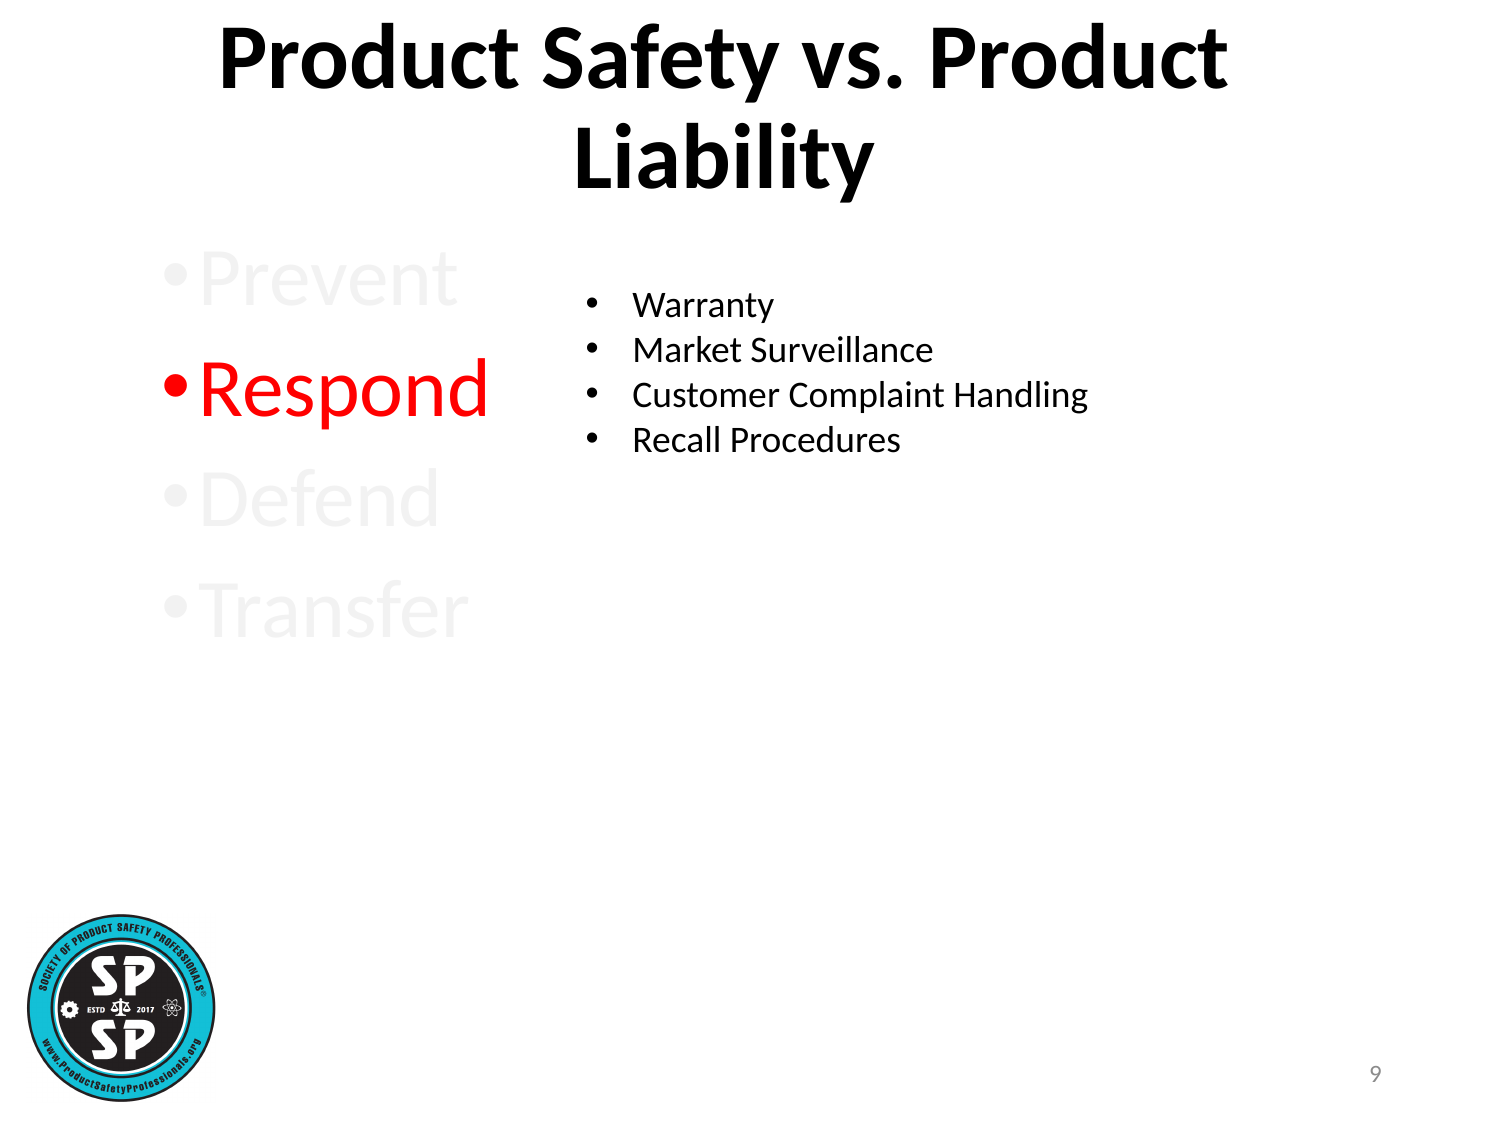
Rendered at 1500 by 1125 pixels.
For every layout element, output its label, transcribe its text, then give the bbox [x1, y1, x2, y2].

slide_number 9 [1059, 1042, 1397, 1103]
title Product Safety vs. Product Liability [78, 0, 1372, 218]
text_box Warranty Market Surveillance Customer Complaint Handling Recall Procedures [570, 272, 1397, 468]
list Prevent Respond Defend Transfer [146, 226, 525, 1043]
picture [26, 913, 216, 1103]
